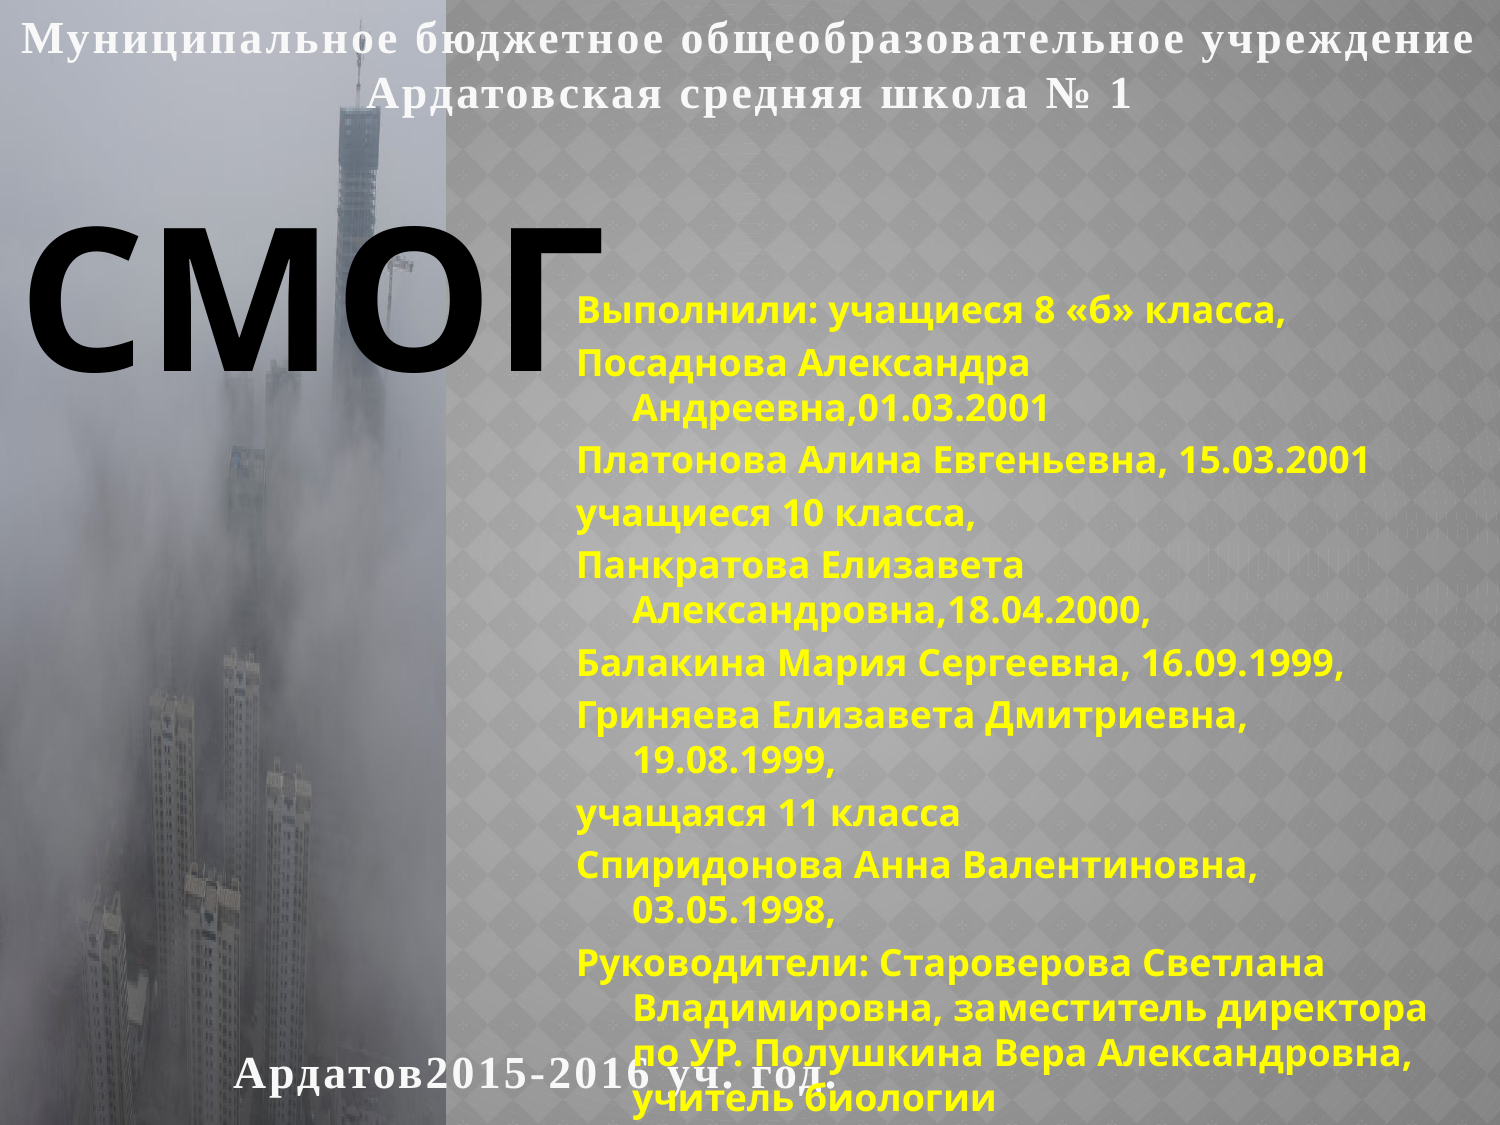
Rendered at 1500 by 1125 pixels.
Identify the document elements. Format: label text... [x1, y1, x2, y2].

picture [0, 0, 446, 1125]
text_box Муниципальное бюджетное общеобразовательное учреждение Ардатовская средняя школа № 1 [449, 0, 1500, 125]
title Смог [451, 219, 614, 412]
text_box Выполнили: учащиеся 8 «б» класса, Посаднова Александра Андреевна,01.03.2001 Платонова Алина Евгеньевна, 15.03.2001 учащиеся 10 класса, Панкратова Елизавета Александровна,18.04.2000, Балакина Мария Сергеевна, 16.09.1999, Гриняева Елизавета Дмитриевна, 19.08.1999, учащаяся 11 класса Спиридонова Анна Валентиновна, 03.05.1998, Руководители: Староверова Светлана Владимировна, заместитель директора по УР. Полушкина Вера Александровна, учитель биологии 8(831)7950625, ardatov_scool-1@mail.ru [561, 278, 1445, 1035]
text_box Ардатов2015-2016 уч. год. [451, 1035, 1003, 1105]
